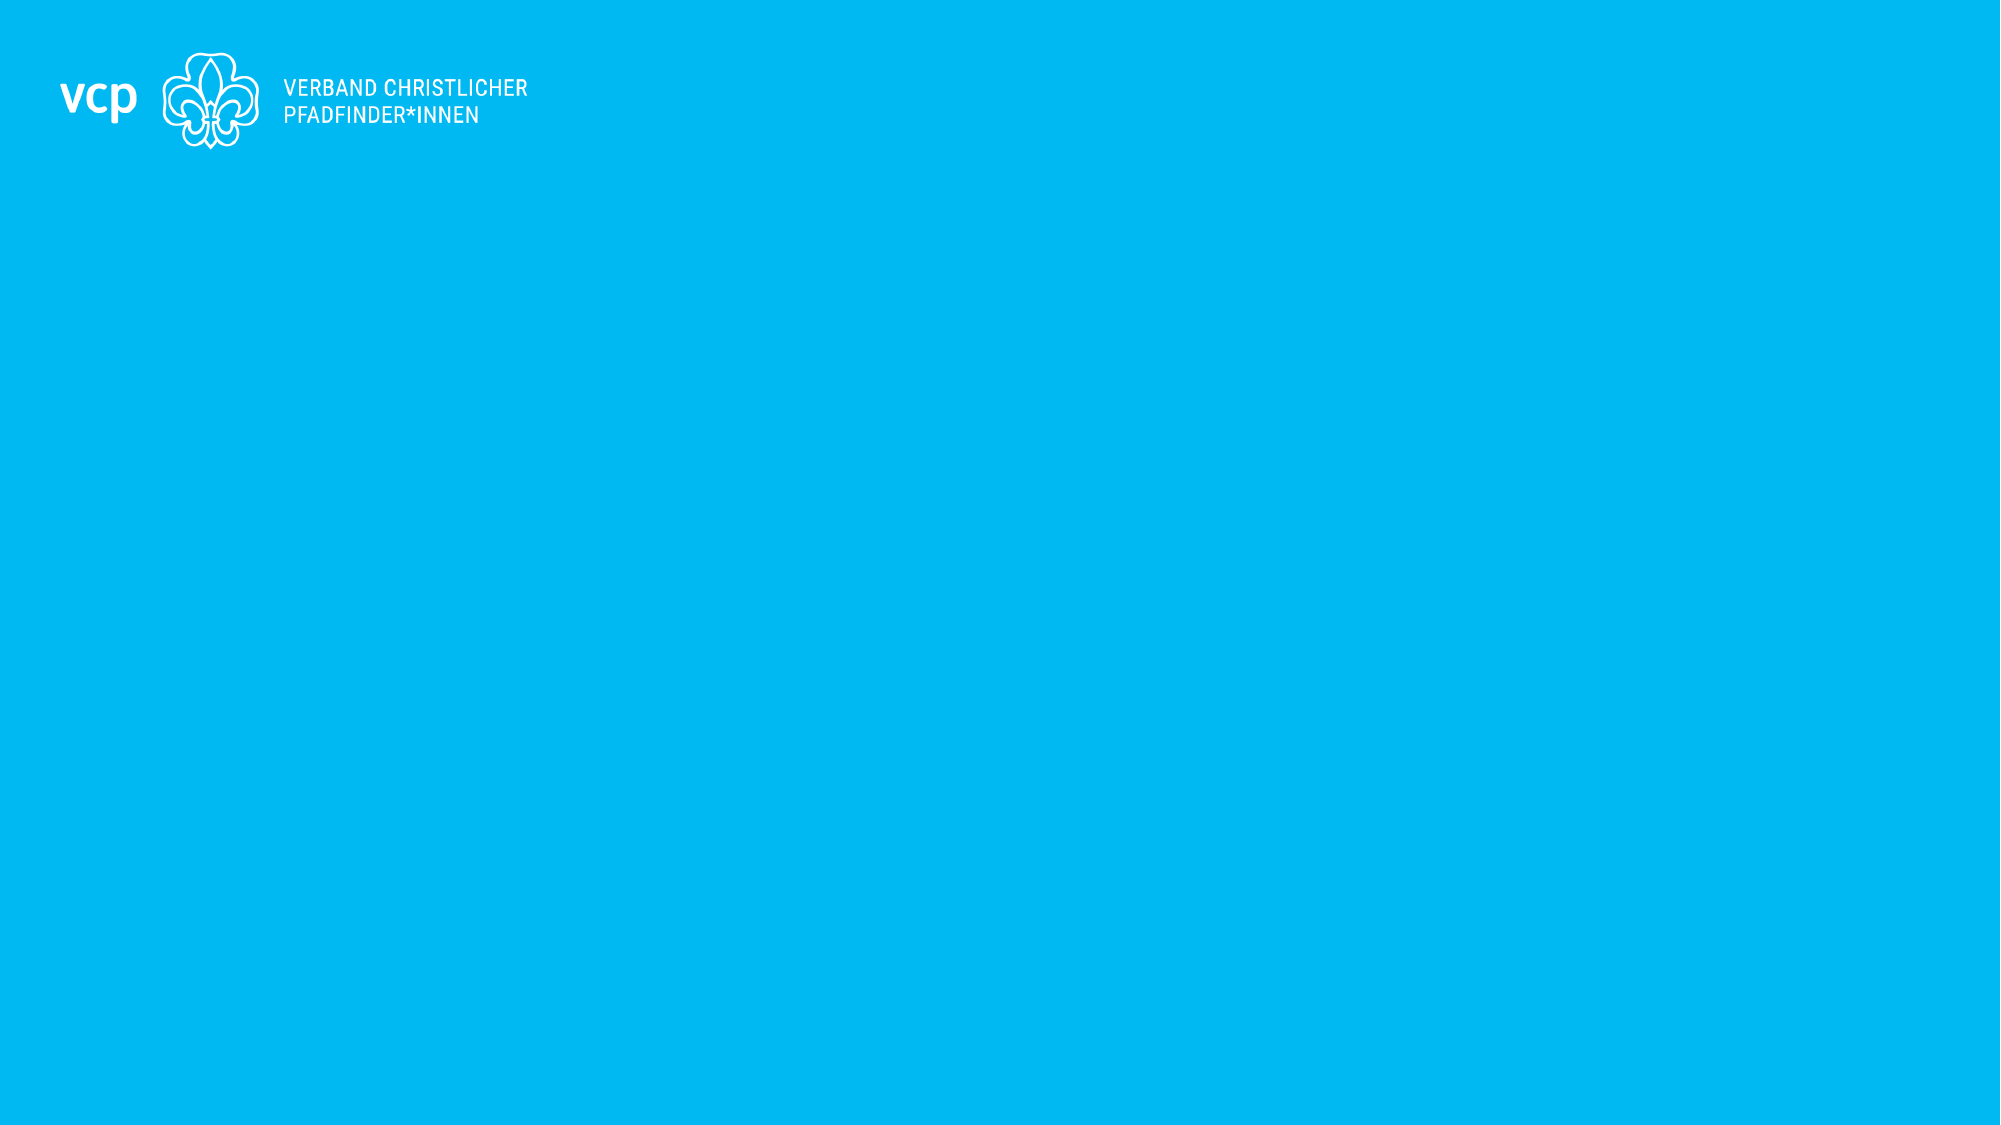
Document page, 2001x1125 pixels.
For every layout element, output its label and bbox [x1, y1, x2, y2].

picture [383, 107, 391, 122]
picture [370, 107, 377, 122]
picture [459, 80, 466, 95]
picture [287, 87, 292, 95]
picture [286, 107, 291, 122]
picture [505, 80, 513, 95]
picture [415, 80, 421, 95]
picture [112, 84, 136, 123]
picture [163, 65, 250, 148]
picture [312, 80, 319, 95]
picture [440, 107, 444, 122]
picture [173, 56, 193, 81]
picture [324, 80, 333, 95]
picture [226, 100, 242, 117]
picture [455, 107, 463, 122]
picture [395, 107, 402, 122]
picture [87, 84, 106, 112]
picture [61, 84, 84, 112]
picture [361, 107, 365, 122]
picture [170, 100, 202, 117]
picture [517, 80, 525, 95]
picture [308, 115, 317, 122]
picture [300, 80, 307, 95]
picture [366, 80, 372, 95]
picture [323, 107, 330, 122]
picture [229, 56, 258, 124]
picture [337, 107, 343, 122]
picture [445, 80, 455, 95]
picture [299, 107, 306, 122]
